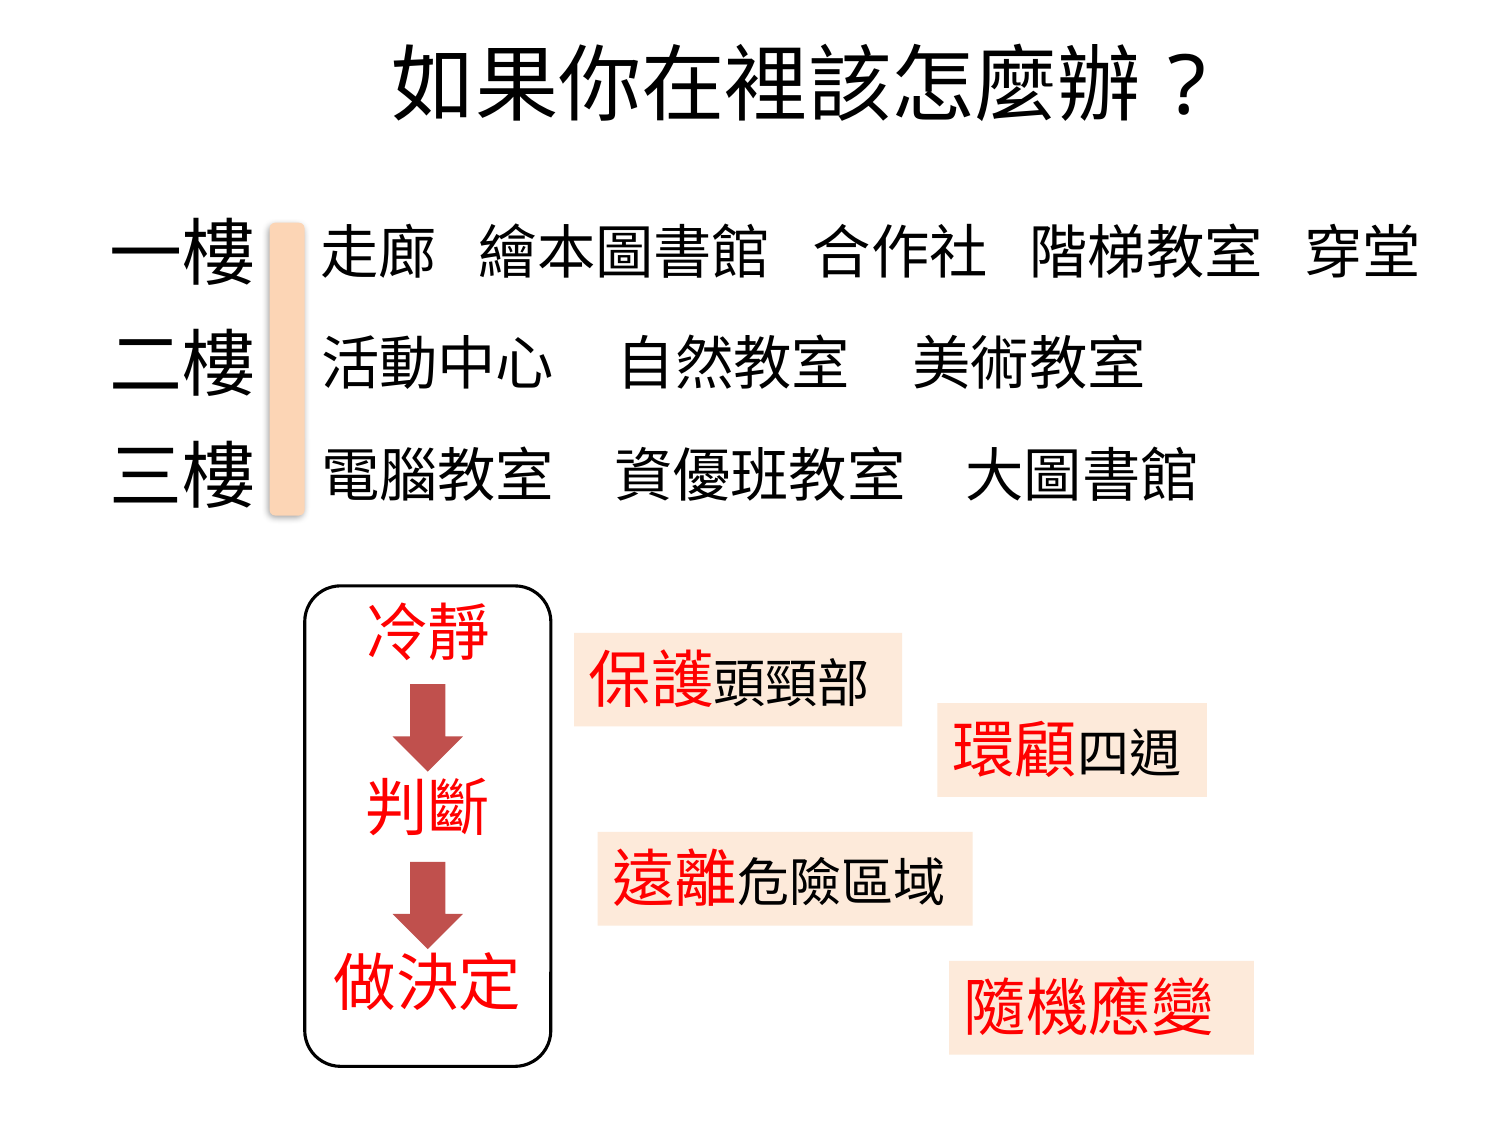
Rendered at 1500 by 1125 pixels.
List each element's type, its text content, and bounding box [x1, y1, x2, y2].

text_box 遠離危險區域 [597, 831, 973, 926]
text_box 保護頭頸部 [574, 632, 903, 727]
text_box 隨機應變 [949, 960, 1254, 1055]
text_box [93, 198, 1438, 526]
text_box 環顧四週 [937, 703, 1207, 797]
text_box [292, 585, 563, 1091]
text_box 如果你在裡該怎麼辦? [377, 23, 1226, 139]
